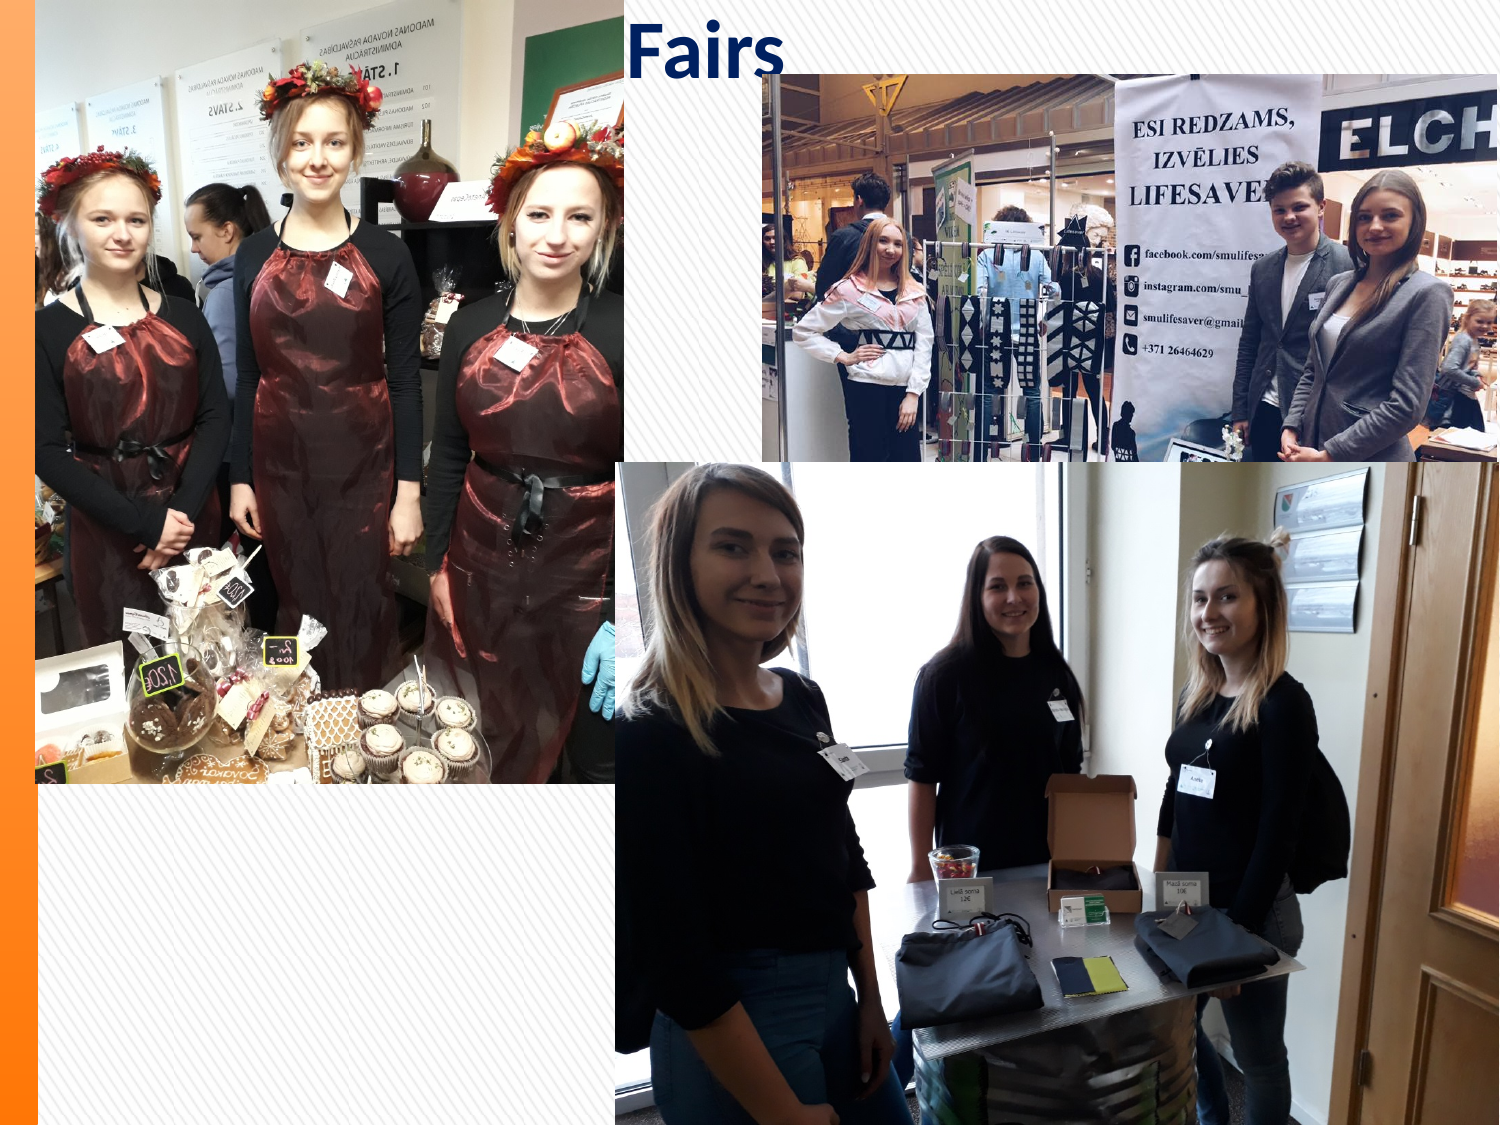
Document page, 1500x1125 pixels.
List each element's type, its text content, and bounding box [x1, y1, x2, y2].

title Fairs [626, 6, 1300, 195]
picture [35, 0, 1499, 1125]
